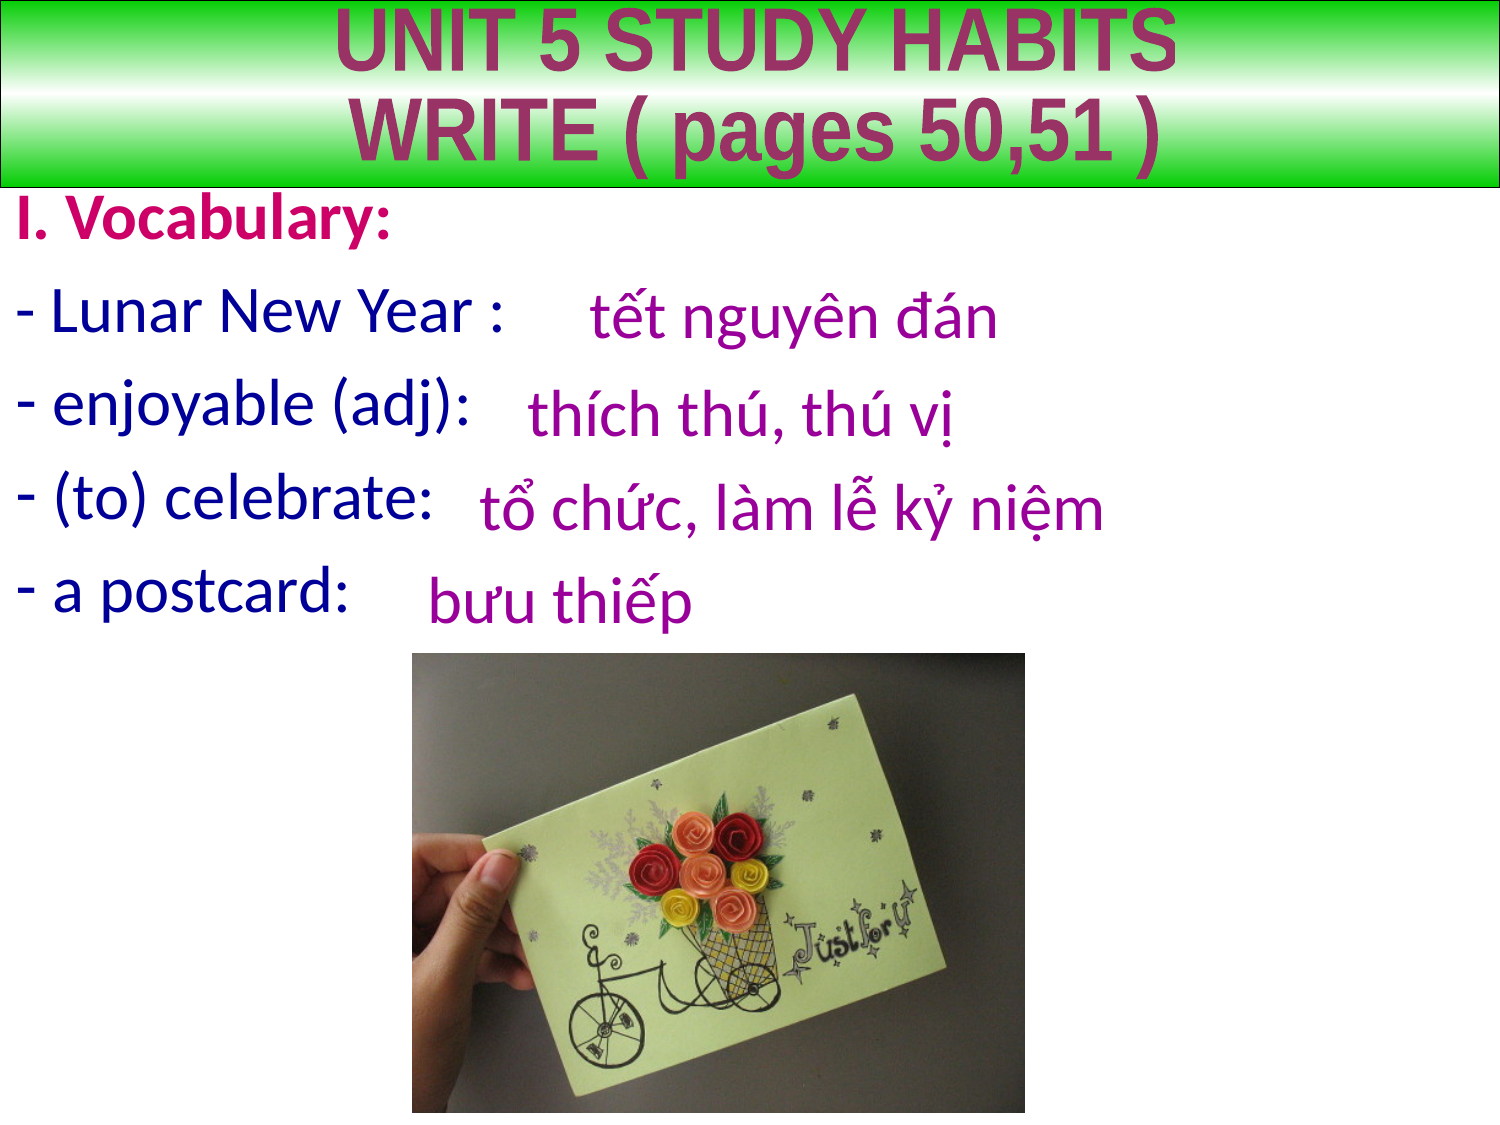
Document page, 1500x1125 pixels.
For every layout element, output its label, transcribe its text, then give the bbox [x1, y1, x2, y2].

text_box tết nguyên đán [574, 264, 1163, 360]
subtitle UNIT 5 STUDY HABITS WRITE ( pages 50,51 ) I. Vocabulary: - Lunar New Year : enjoyable (adj): (to) celebrate: a postcard: [0, 188, 1500, 1125]
text_box tổ chức, làm lễ kỷ niệm [450, 456, 1250, 551]
picture [412, 652, 1026, 1113]
text_box bưu thiếp [412, 549, 1000, 645]
text_box thích thú, thú vị [512, 362, 1075, 456]
text_box [0, 0, 1500, 188]
